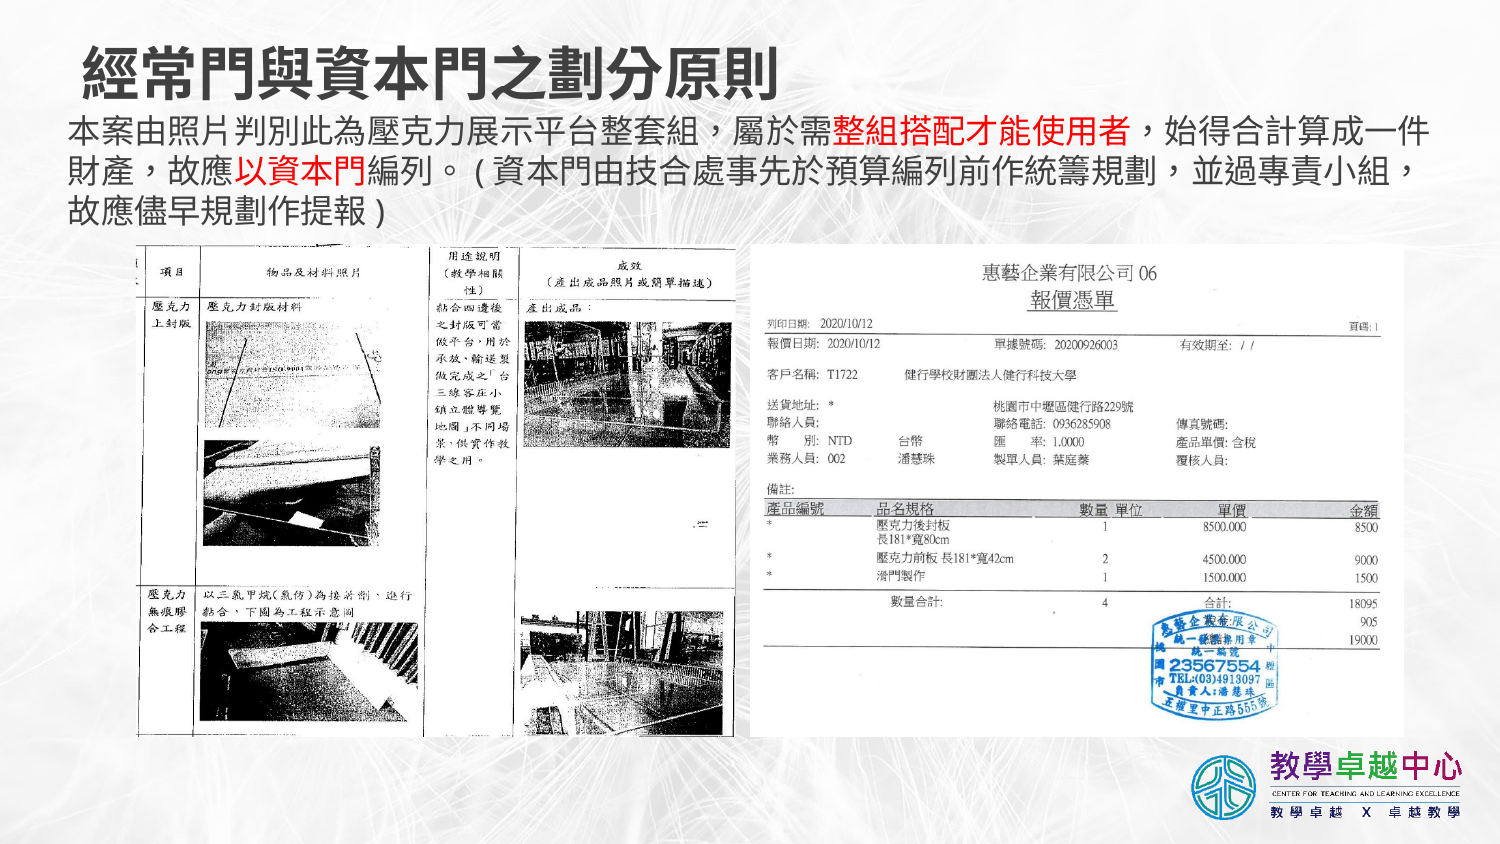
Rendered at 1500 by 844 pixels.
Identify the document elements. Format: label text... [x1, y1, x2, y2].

text_box 本案由照片判別此為壓克力展示平台整套組，屬於需整組搭配才能使用者，始得合計算成一件財產，故應以資本門編列。(資本門由技合處事先於預算編列前作統籌規劃，並過專責小組，故應儘早規劃作提報) [53, 119, 1447, 222]
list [749, 244, 1405, 737]
picture [0, 146, 1500, 844]
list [135, 244, 736, 737]
title 經常門與資本門之劃分原則 [0, 0, 1500, 146]
